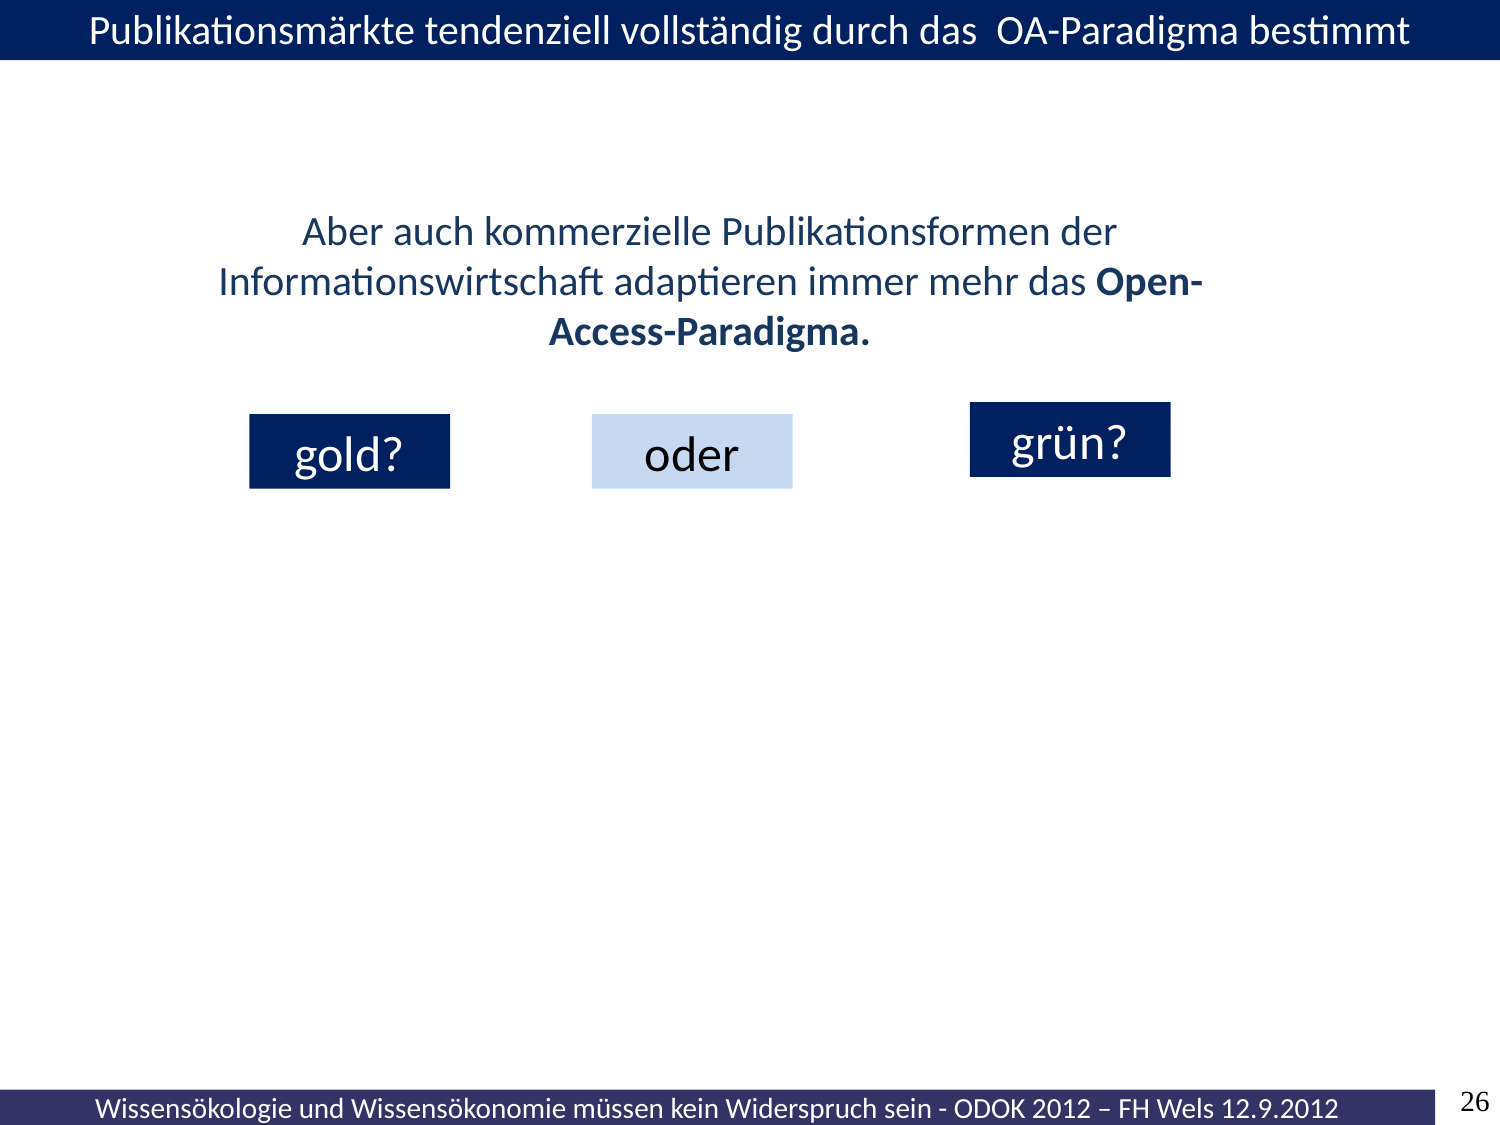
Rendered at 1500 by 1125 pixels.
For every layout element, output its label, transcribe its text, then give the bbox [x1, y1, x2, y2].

text_box Publikationsmärkte tendenziell vollständig durch das OA-Paradigma bestimmt [0, 0, 1500, 61]
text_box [249, 401, 1171, 490]
text_box Aber auch kommerzielle Publikationsformen der Informationswirtschaft adaptieren immer mehr das Open-Access-Paradigma. [197, 196, 1223, 362]
